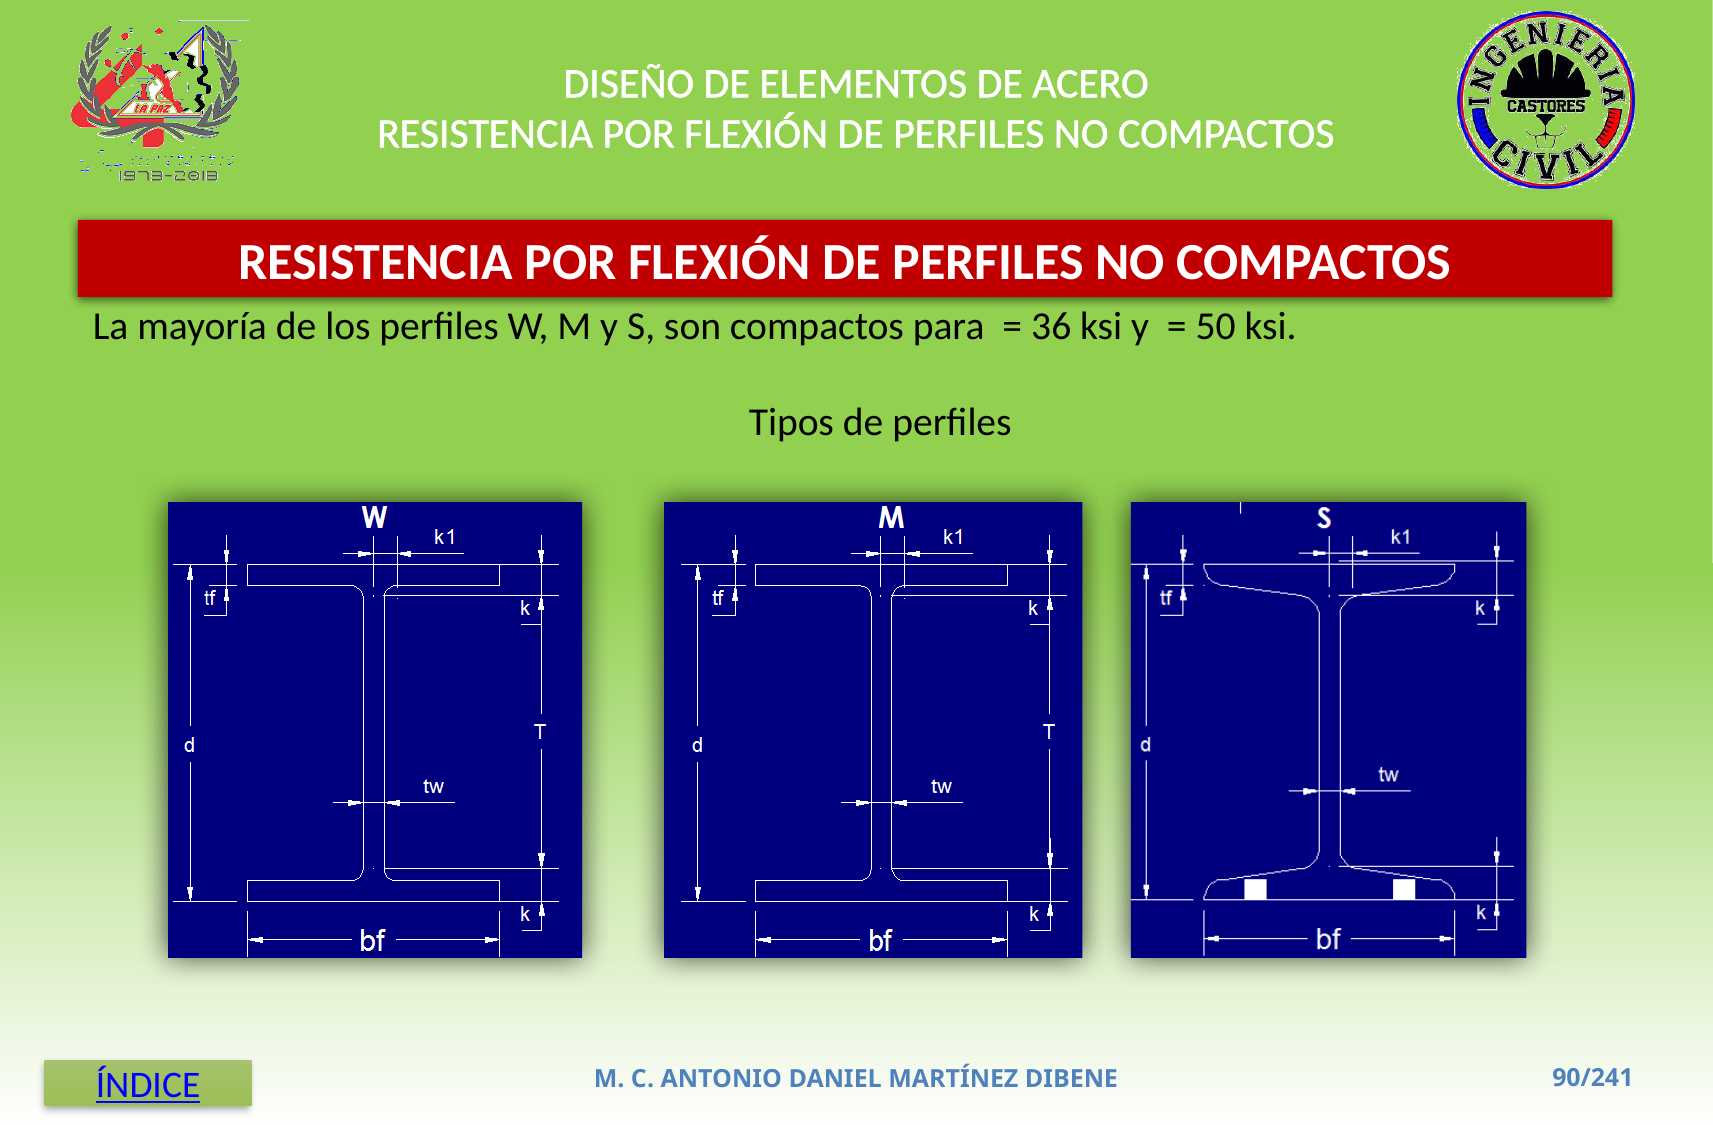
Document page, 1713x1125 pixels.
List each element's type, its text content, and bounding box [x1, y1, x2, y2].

text_box DISEÑO DE ELEMENTOS DE ACERO RESISTENCIA POR FLEXIÓN DE PERFILES NO COMPACTOS [283, 48, 1430, 163]
picture [167, 502, 583, 958]
text_box Tipos de perfiles [534, 388, 1227, 451]
text_box ÍNDICE [44, 1060, 252, 1106]
text_box RESISTENCIA POR FLEXIÓN DE PERFILES NO COMPACTOS [77, 219, 1613, 297]
picture [664, 502, 1083, 958]
text_box M. C. ANTONIO DANIEL MARTÍNEZ DIBENE [0, 1048, 1713, 1106]
picture [1130, 502, 1527, 958]
picture [64, 11, 256, 189]
picture [1457, 11, 1635, 189]
